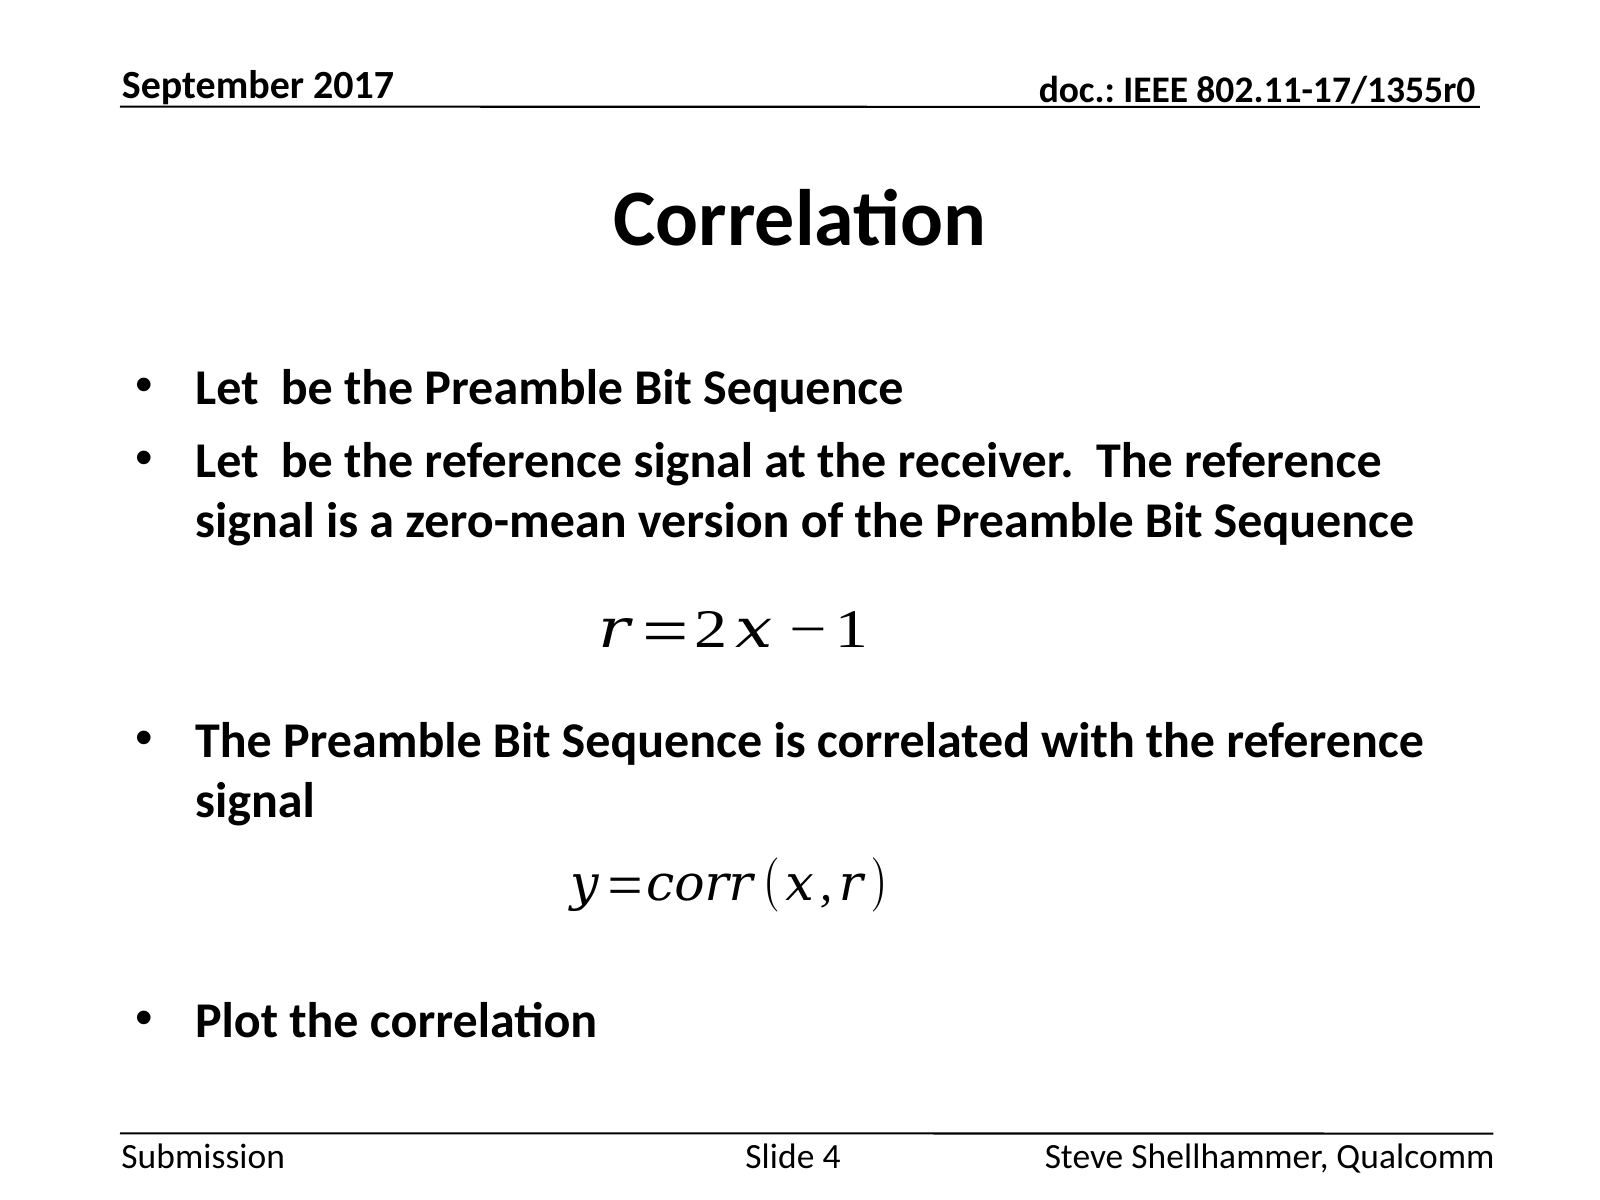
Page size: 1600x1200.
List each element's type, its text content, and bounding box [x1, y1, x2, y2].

footer Steve Shellhammer, Qualcomm [937, 1132, 1495, 1174]
title Correlation [119, 119, 1480, 307]
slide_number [121, 58, 451, 107]
slide_number Slide 4 [733, 1132, 854, 1197]
